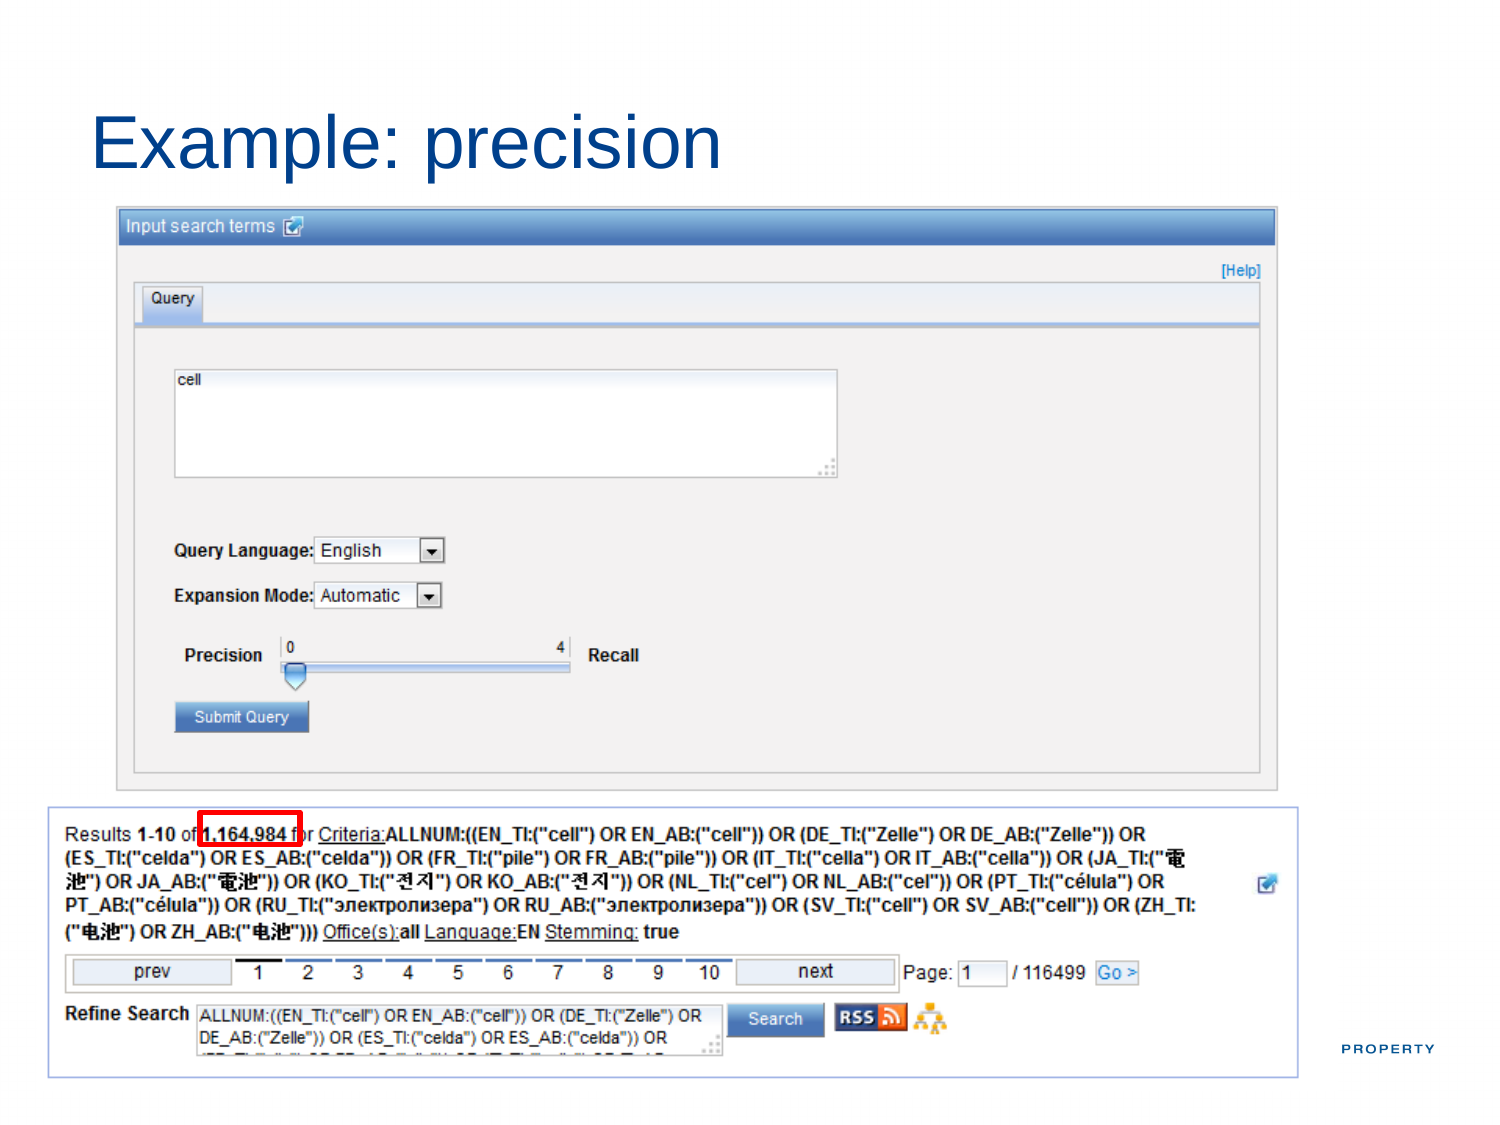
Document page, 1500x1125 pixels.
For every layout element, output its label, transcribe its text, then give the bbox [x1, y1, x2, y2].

title Example: precision [75, 45, 1425, 233]
picture [0, 0, 1500, 1125]
